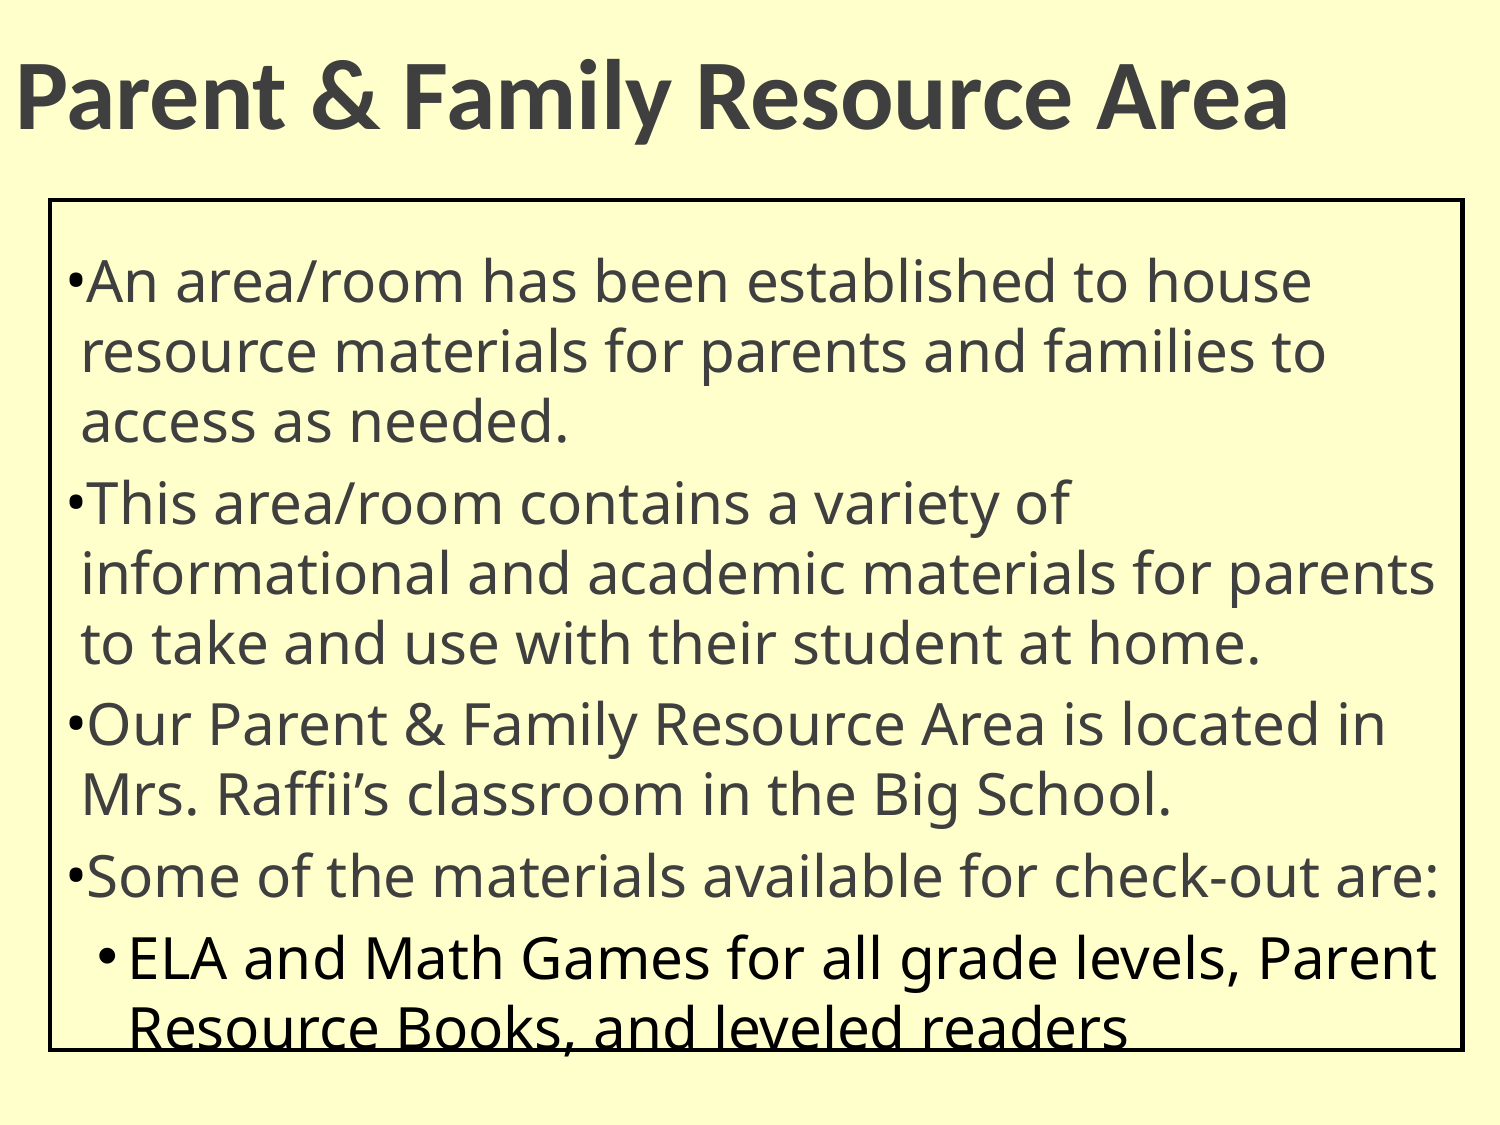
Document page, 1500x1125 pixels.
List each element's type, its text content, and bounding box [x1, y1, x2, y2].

text_box An area/room has been established to house resource materials for parents and families to access as needed. This area/room contains a variety of informational and academic materials for parents to take and use with their student at home. Our Parent & Family Resource Area is located in Mrs. Raffii’s classroom in the Big School. Some of the materials available for check-out are: ELA and Math Games for all grade levels, Parent Resource Books, and leveled readers [49, 200, 1463, 1050]
title Parent & Family Resource Area [0, 1, 1500, 177]
